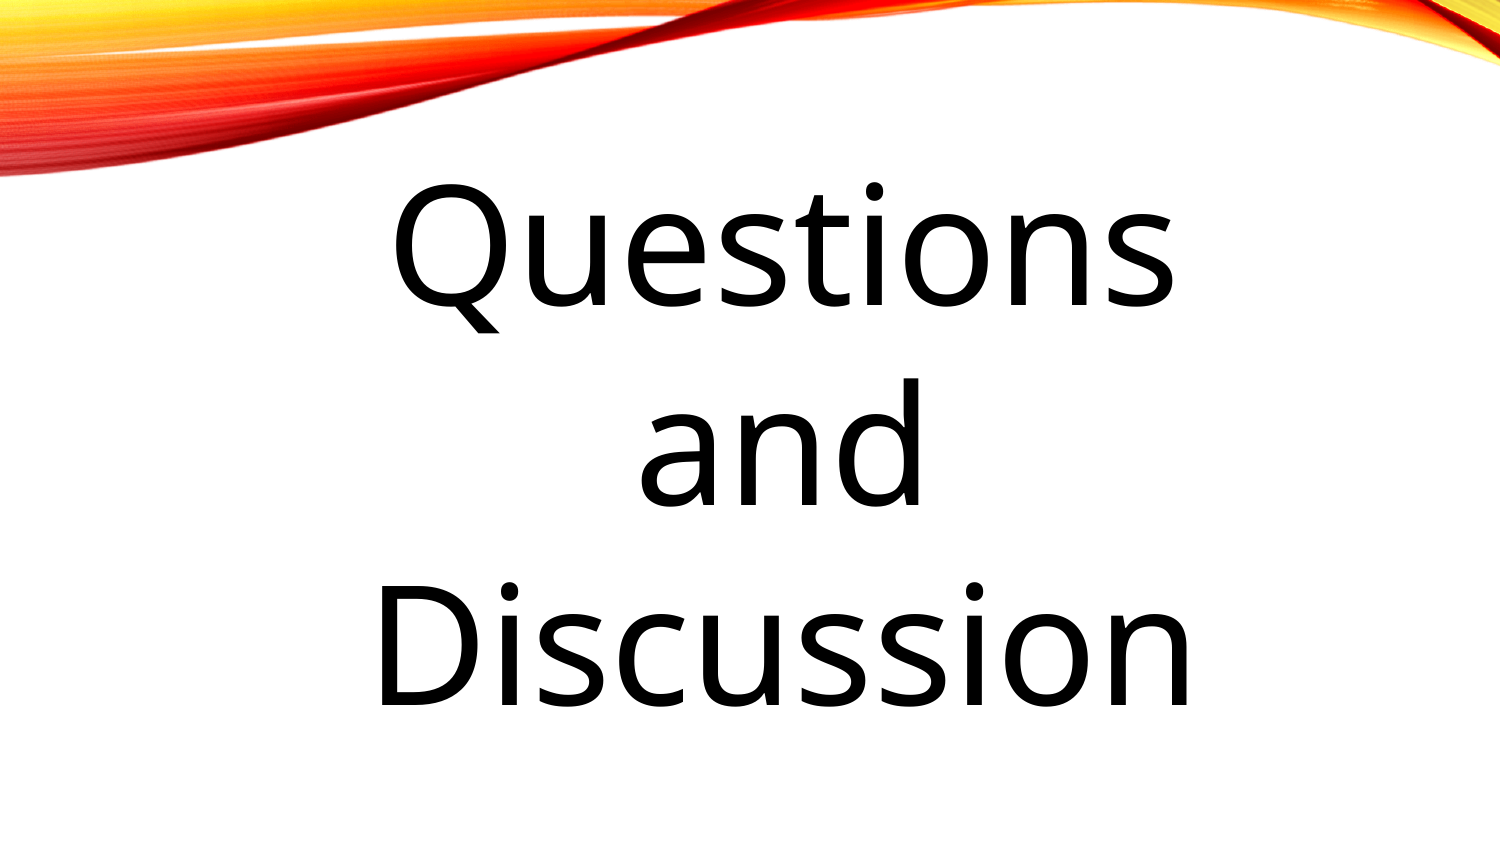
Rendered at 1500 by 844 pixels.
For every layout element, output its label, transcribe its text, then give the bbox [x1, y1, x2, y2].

picture [0, 0, 1500, 178]
text_box Questions and Discussion [272, 131, 1295, 746]
